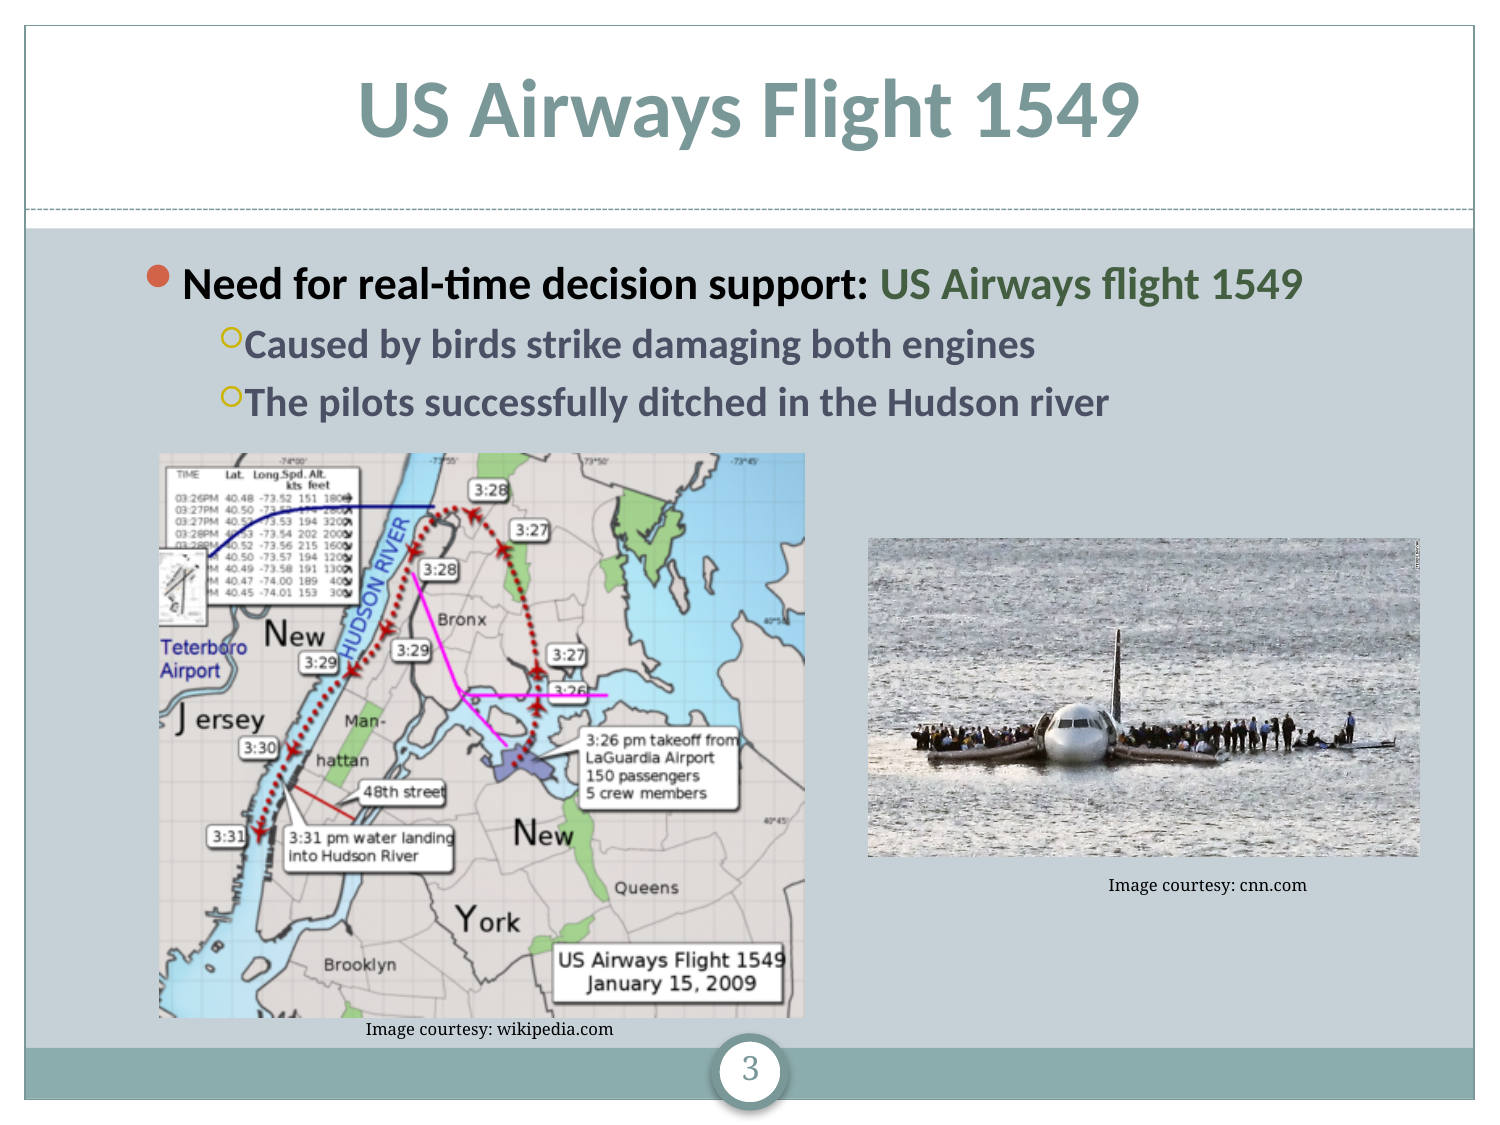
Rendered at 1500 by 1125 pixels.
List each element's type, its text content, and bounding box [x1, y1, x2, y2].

title US Airways Flight 1549 [49, 37, 1450, 162]
text_box Image courtesy: cnn.com [949, 866, 1440, 902]
slide_number 3 [712, 1033, 788, 1107]
text_box Image courtesy: wikipedia.com [206, 1027, 698, 1046]
picture [159, 452, 805, 1018]
list Need for real-time decision support: US Airways flight 1549 Caused by birds strike damaging both engines The pilots successfully ditched in the Hudson river [128, 246, 1442, 1008]
picture [867, 538, 1421, 858]
